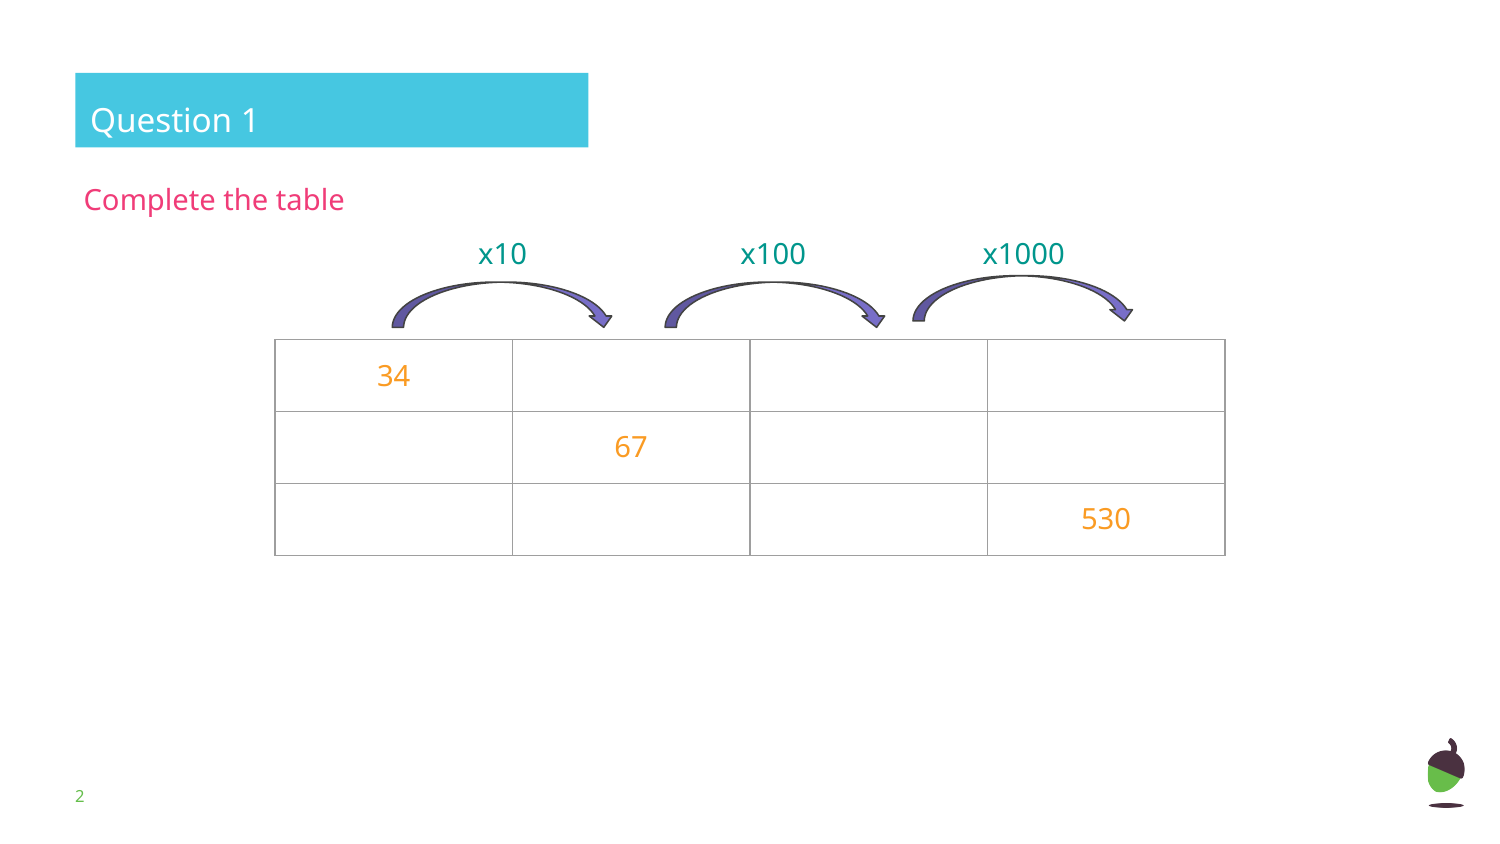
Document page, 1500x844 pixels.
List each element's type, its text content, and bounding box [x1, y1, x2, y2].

text_box [392, 282, 612, 328]
subtitle Question 1 [75, 72, 589, 148]
table_header [988, 340, 1224, 411]
text_box x10 [463, 220, 556, 267]
text_box [665, 282, 885, 328]
table_cell [751, 484, 987, 555]
table_cell [276, 484, 512, 555]
table_cell [513, 484, 749, 555]
table_cell 530 [988, 484, 1224, 555]
slide_number ‹#› [75, 786, 194, 816]
table_header [751, 340, 987, 411]
table_cell [988, 412, 1224, 483]
text_box Complete the table [68, 165, 605, 228]
text_box x1000 [967, 220, 1117, 267]
table_header [513, 340, 749, 411]
table_cell [751, 412, 987, 483]
text_box [912, 275, 1133, 321]
table_header 34 [276, 340, 512, 411]
table_cell 67 [513, 412, 749, 483]
picture [1427, 738, 1465, 808]
text_box x100 [725, 220, 828, 267]
table_cell [276, 412, 512, 483]
